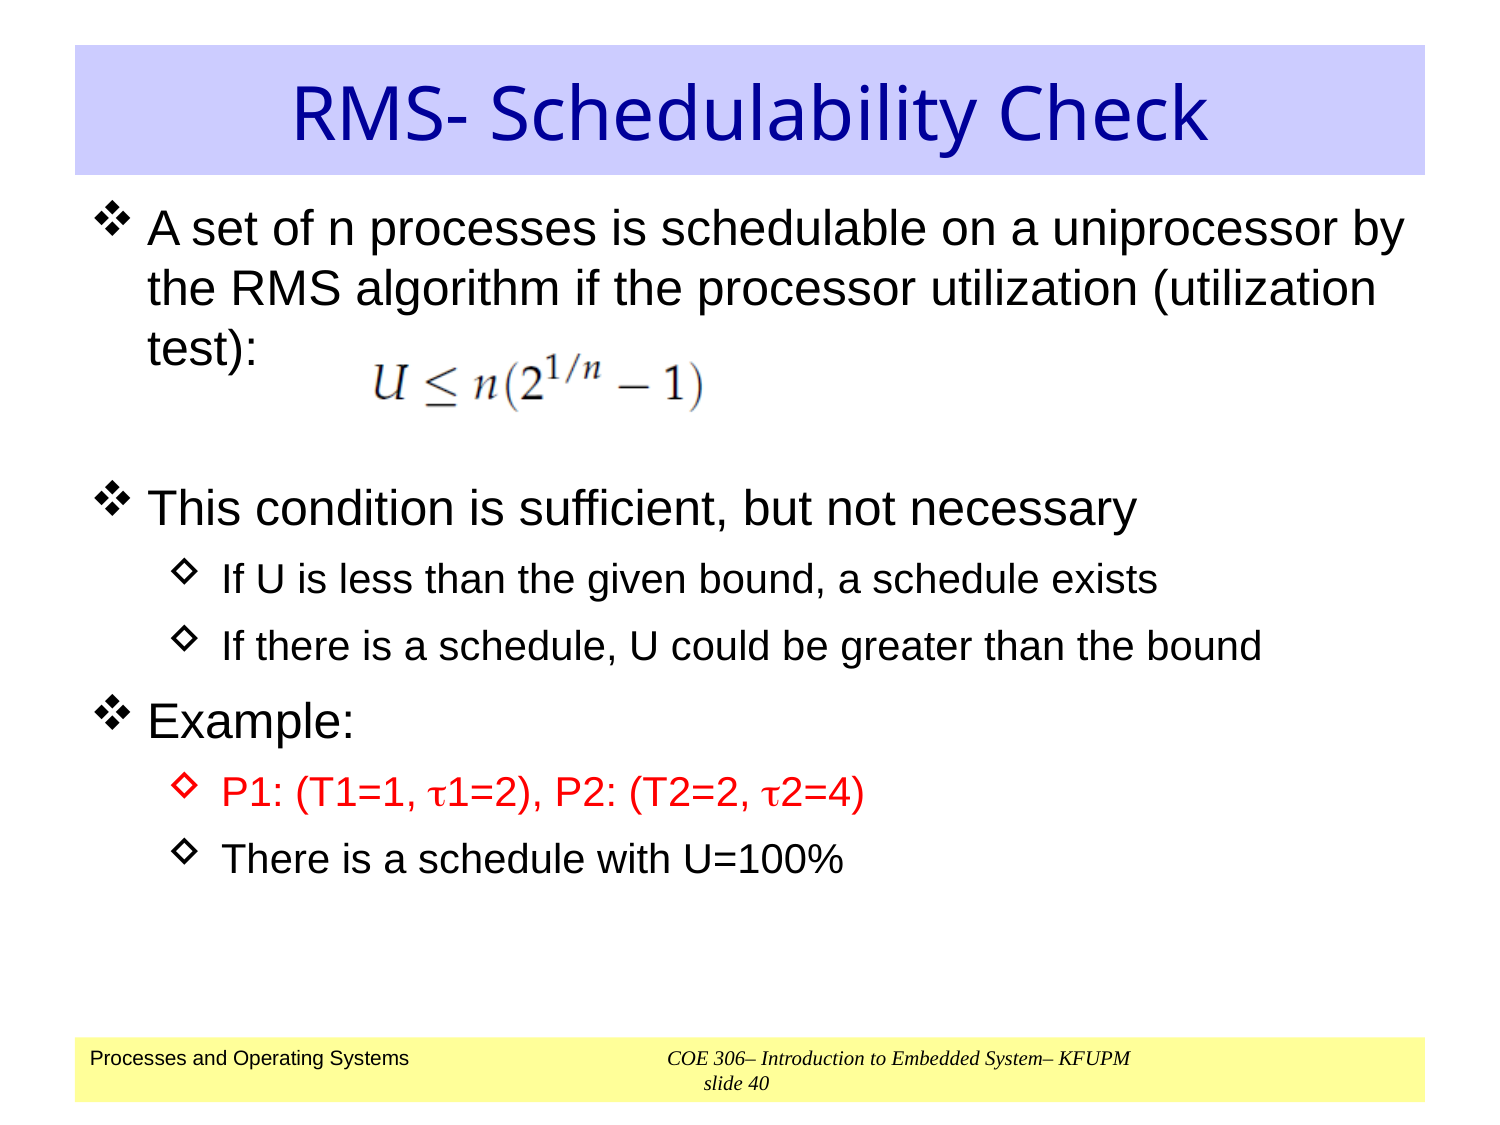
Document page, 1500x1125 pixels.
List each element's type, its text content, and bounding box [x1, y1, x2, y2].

title RMS- Schedulability Check [75, 45, 1425, 175]
picture [362, 335, 713, 431]
list A set of n processes is schedulable on a uniprocessor by the RMS algorithm if the processor utilization (utilization test): This condition is sufficient, but not necessary If U is less than the given bound, a schedule exists If there is a schedule, U could be greater than the bound Example: P1: (T1=1, 1=2), P2: (T2=2, 2=4) There is a schedule with U=100% [75, 187, 1425, 1032]
